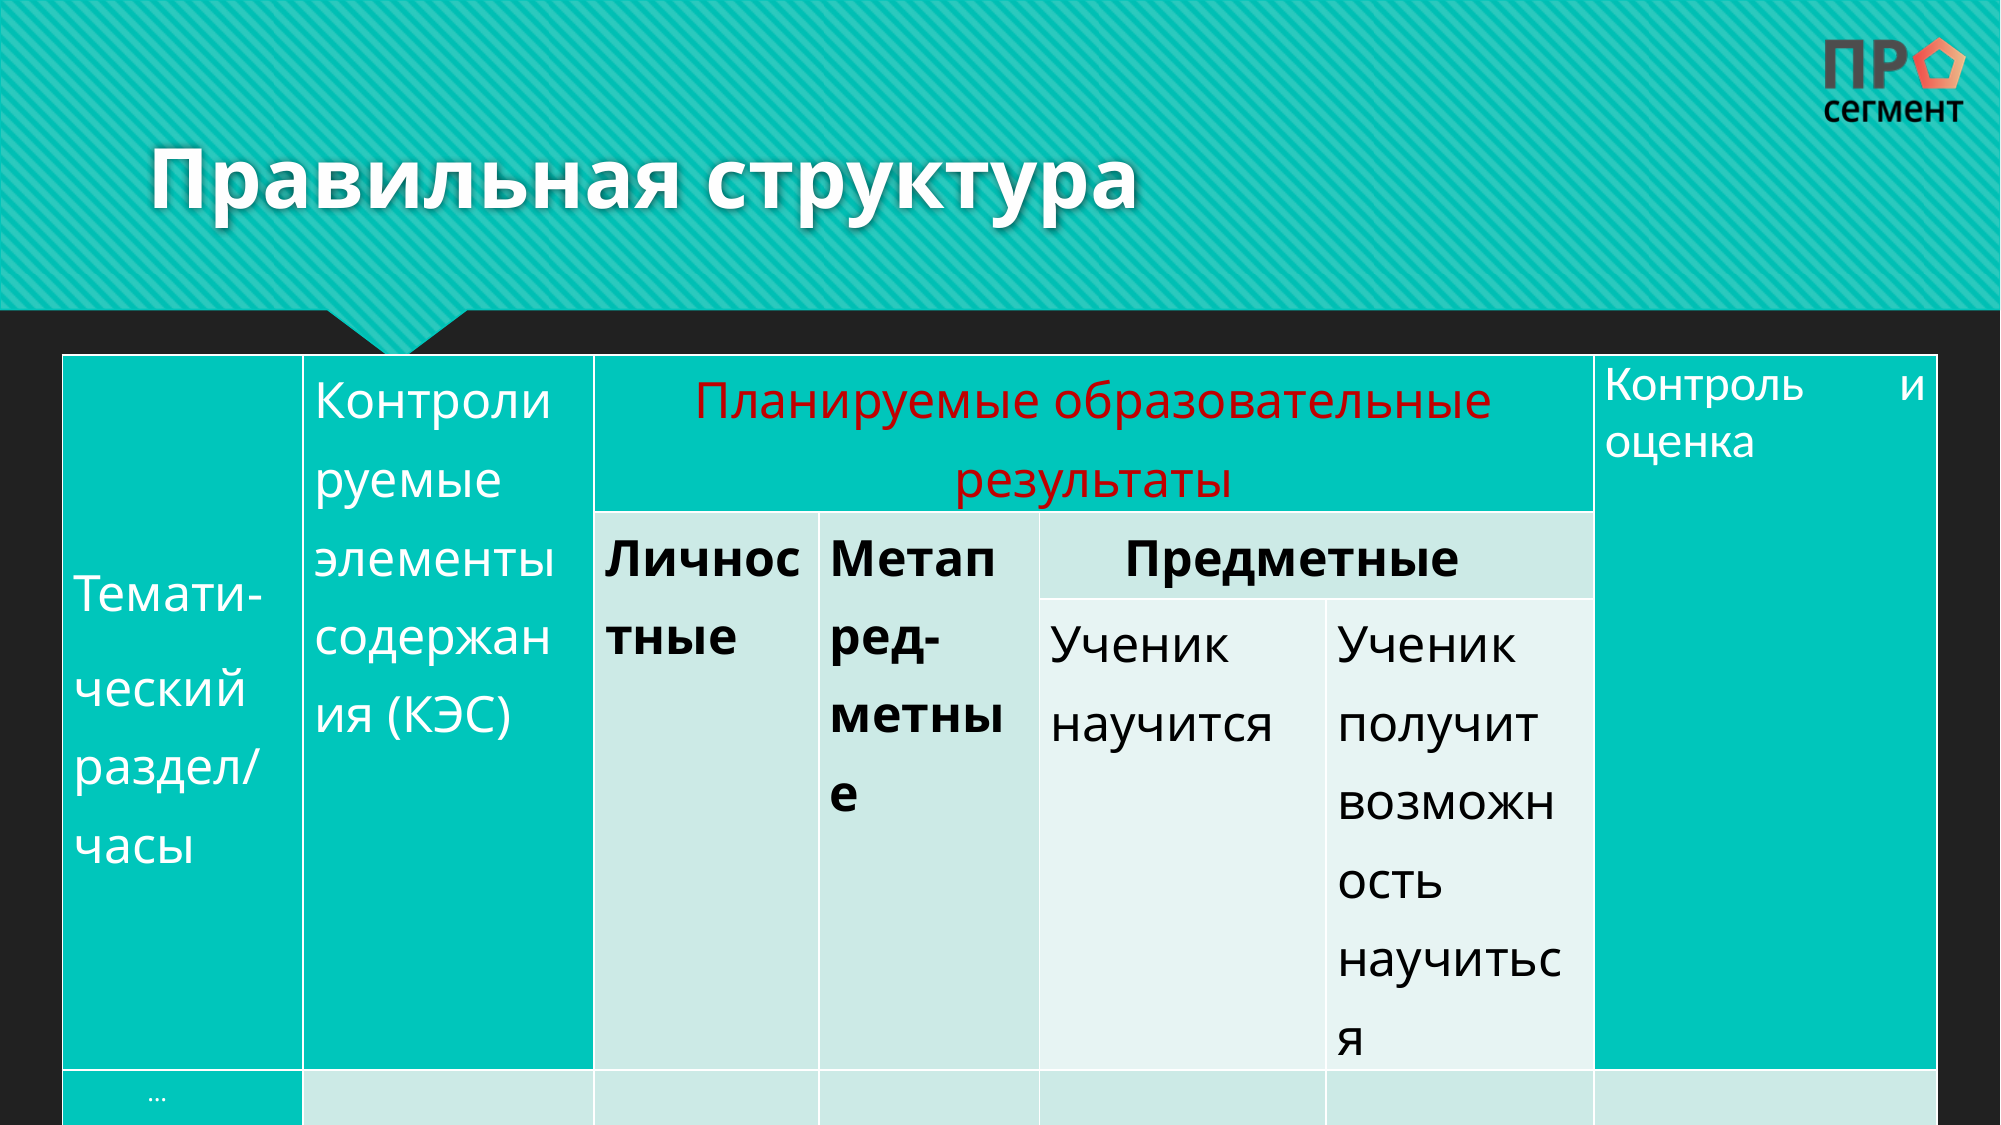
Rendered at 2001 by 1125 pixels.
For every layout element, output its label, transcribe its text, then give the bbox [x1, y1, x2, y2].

picture [1822, 36, 1966, 133]
table_cell … [63, 1071, 302, 1125]
table_cell Личностные [595, 513, 818, 1069]
table_cell Ученик научится [1040, 600, 1325, 1069]
table_header Планируемые образовательные результаты [595, 356, 1593, 511]
table_cell Ученик получит возможность научиться [1327, 600, 1593, 1069]
table_cell [1327, 1071, 1593, 1125]
title Правильная структура [132, 73, 1868, 233]
table_cell [595, 1071, 818, 1125]
table_cell [820, 1071, 1039, 1125]
table_header Контроль и оценка [1595, 356, 1936, 1069]
table_cell Предметные [1040, 513, 1593, 598]
table_cell [1040, 1071, 1325, 1125]
table_header Темати- ческий раздел/ часы [63, 356, 302, 1069]
table_cell [304, 1071, 593, 1125]
table_cell Метапред-метные [820, 513, 1039, 1069]
table_header Контролируемые элементы содержания (КЭС) [304, 356, 593, 1069]
table_cell [1595, 1071, 1936, 1125]
